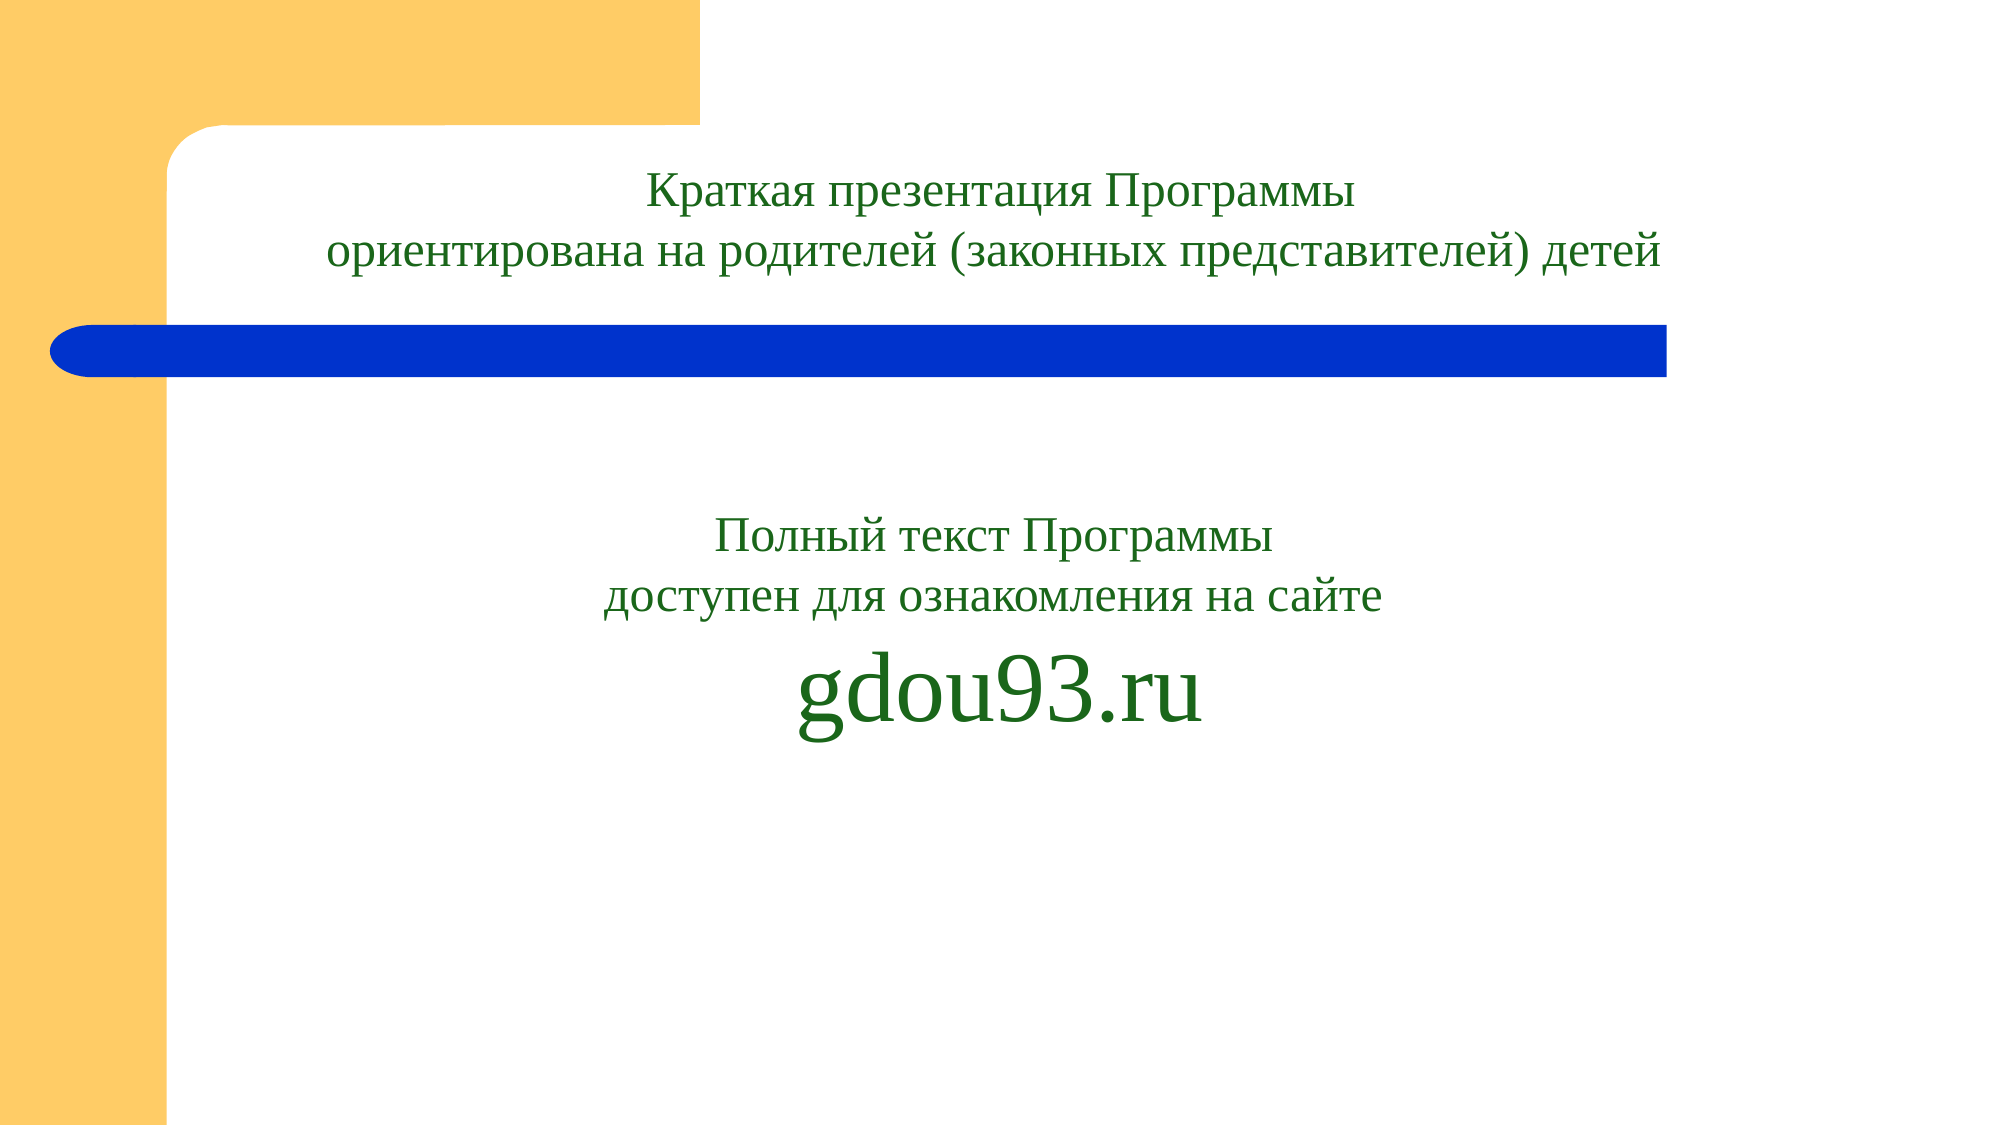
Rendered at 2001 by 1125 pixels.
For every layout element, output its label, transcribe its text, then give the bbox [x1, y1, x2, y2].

text_box Краткая презентация Программы ориентирована на родителей (законных представителей) детей Полный текст Программы доступен для ознакомления на сайте gdou93.ru [291, 149, 1709, 1079]
